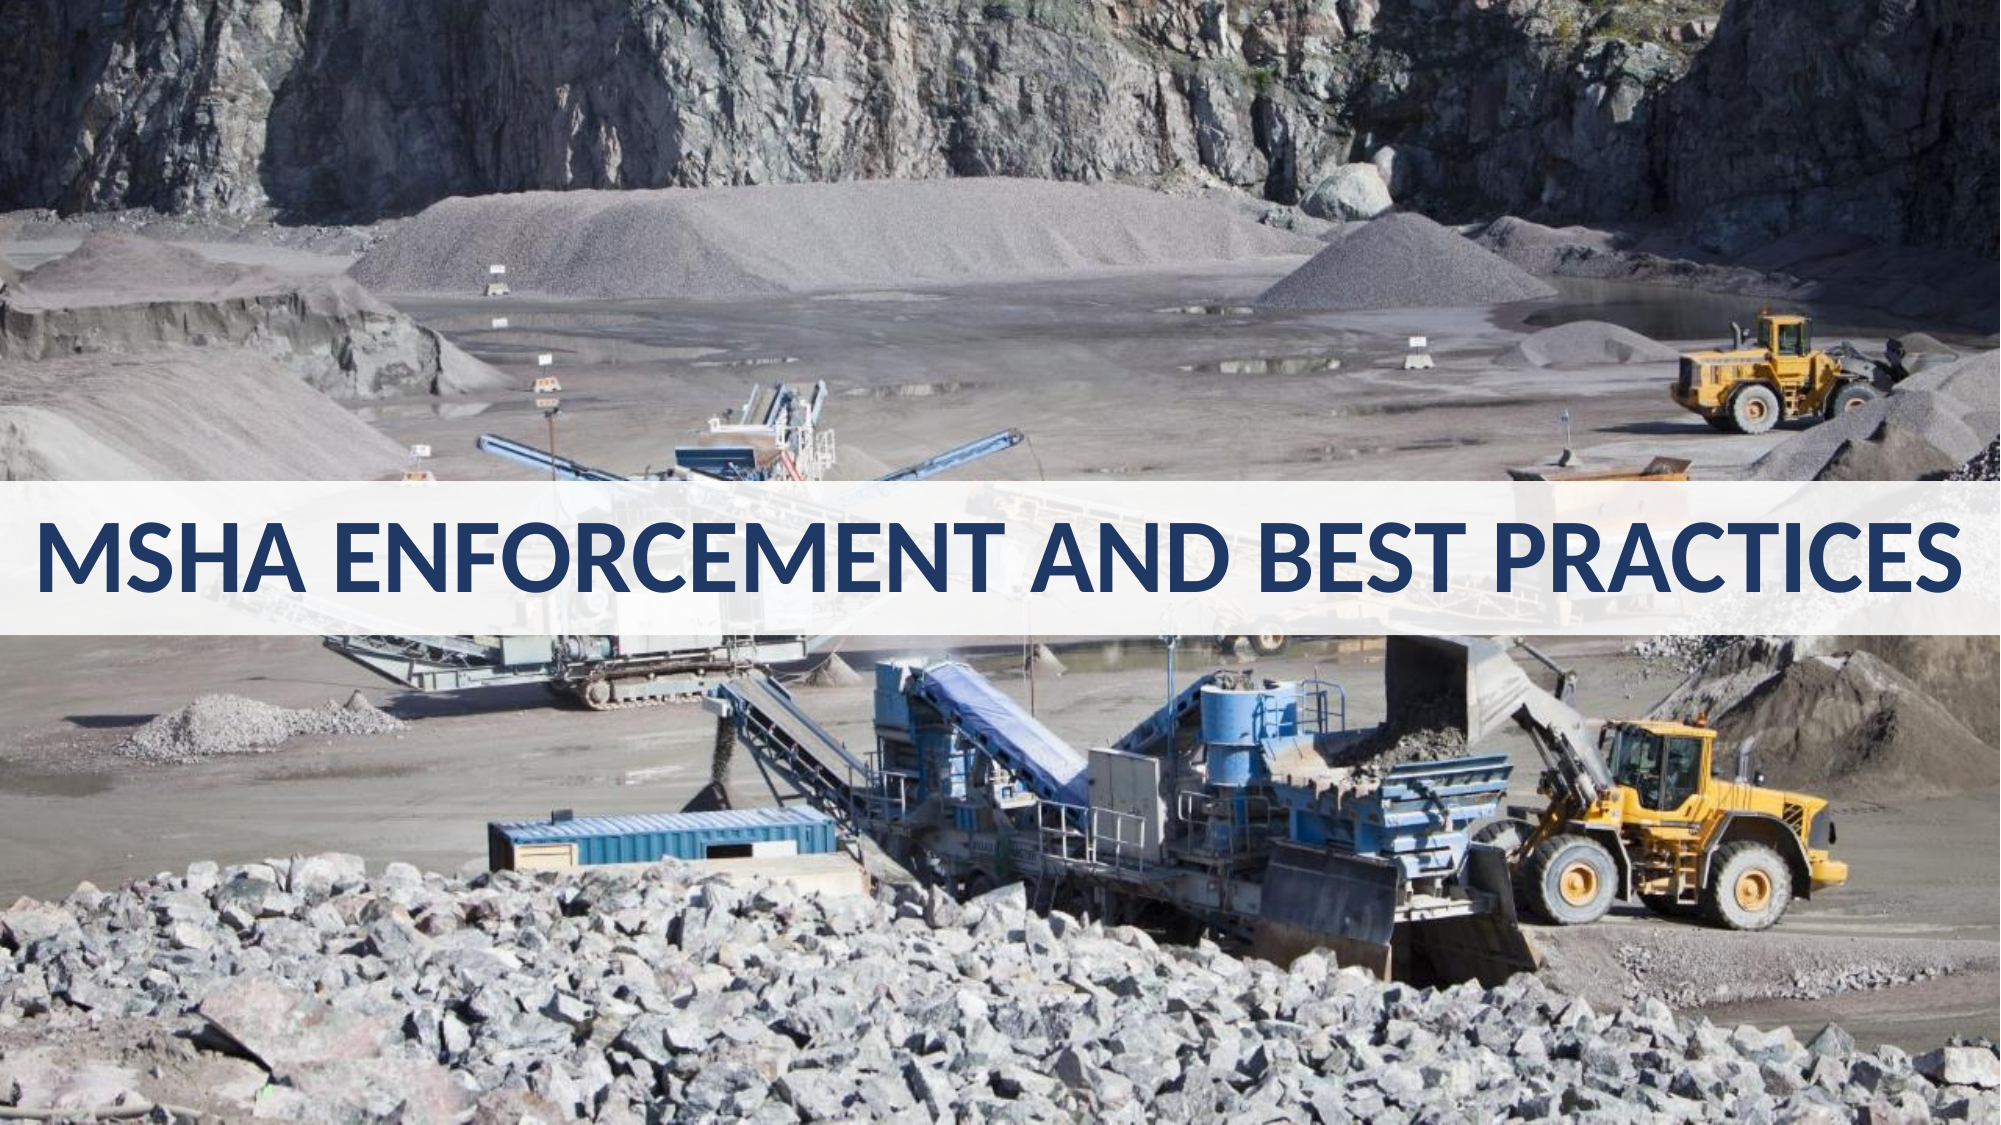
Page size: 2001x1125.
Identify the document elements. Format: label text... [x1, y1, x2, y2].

title MSHA Enforcement and Best Practices [0, 481, 2000, 636]
picture [0, 0, 2000, 481]
picture [0, 636, 2000, 1125]
